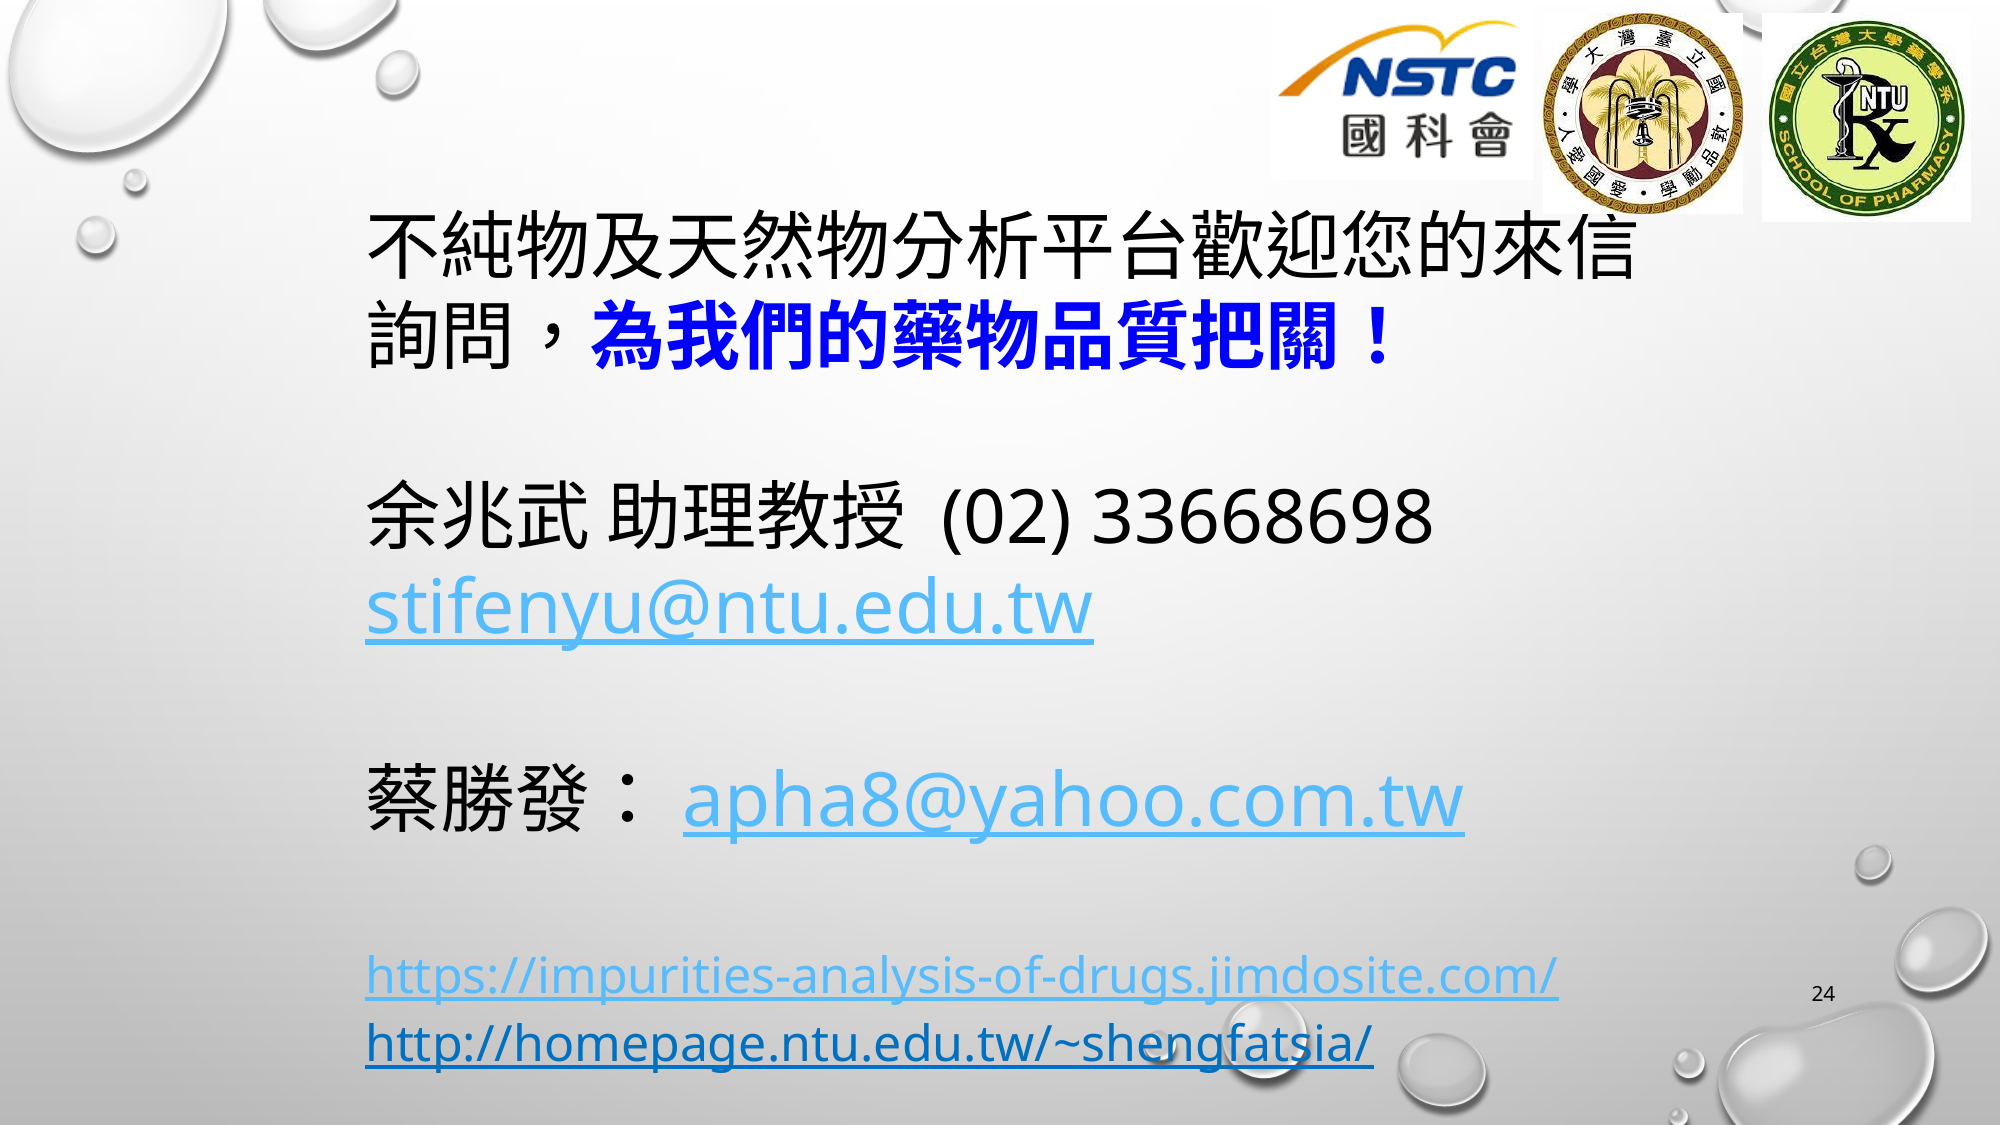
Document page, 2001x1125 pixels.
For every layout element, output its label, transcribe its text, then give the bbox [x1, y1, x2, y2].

picture [0, 0, 2000, 1125]
slide_number 24 [1724, 965, 1851, 1025]
text_box 不純物及天然物分析平台歡迎您的來信詢問，為我們的藥物品質把關！ 余兆武 助理教授 (02) 33668698 stifenyu@ntu.edu.tw 蔡勝發：apha8@yahoo.com.tw https://impurities-analysis-of-drugs.jimdosite.com/ http://homepage.ntu.edu.tw/~shengfatsia/ [350, 191, 1697, 1079]
